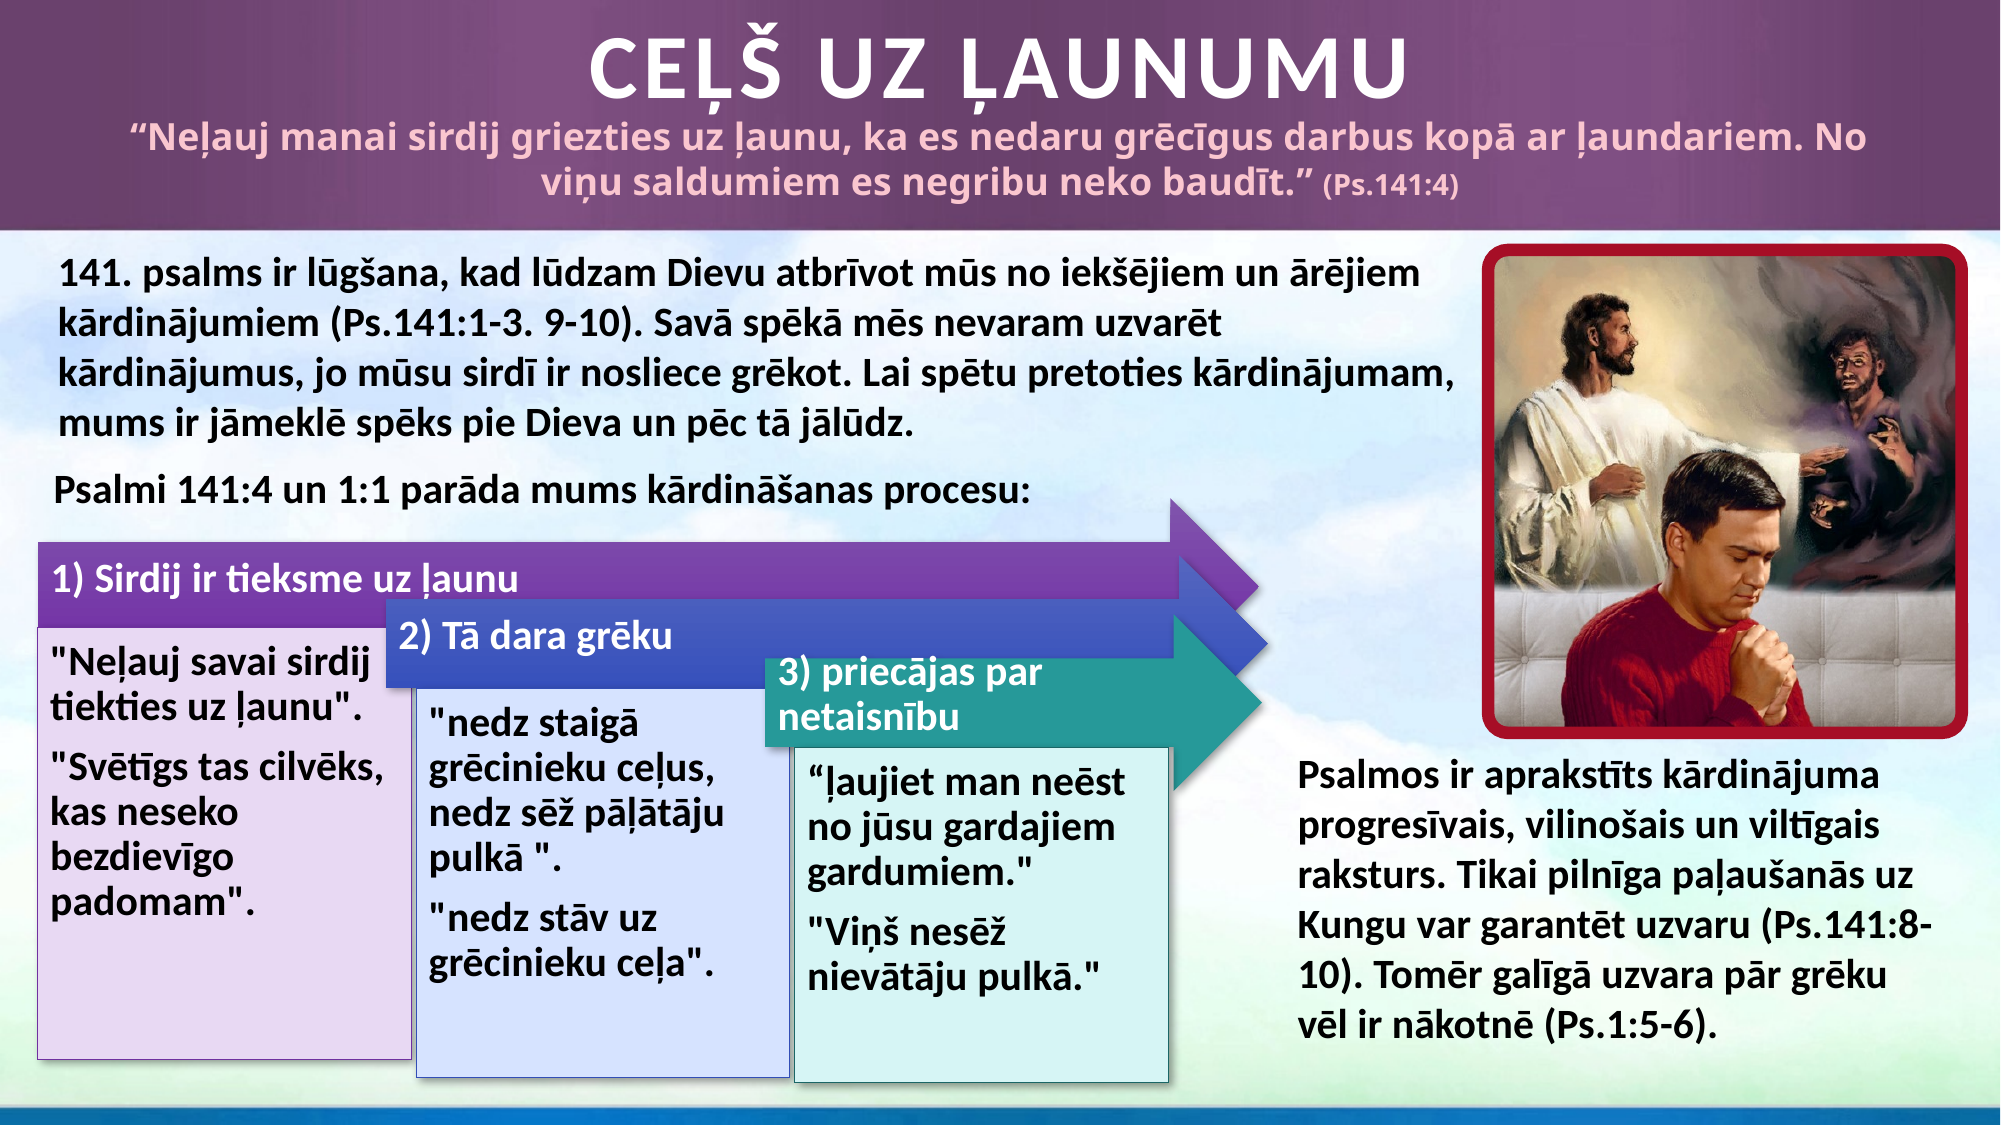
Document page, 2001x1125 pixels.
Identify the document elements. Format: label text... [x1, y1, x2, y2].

text_box CEĻŠ UZ ĻAUNUMU [0, 0, 2000, 125]
text_box Psalmos ir aprakstīts kārdinājuma progresīvais, vilinošais un viltīgais raksturs. Tikai pilnīga paļaušanās uz Kungu var garantēt uzvaru (Ps.141:8-10). Tomēr galīgā uzvara pār grēku vēl ir nākotnē (Ps.1:5-6). [1282, 739, 1962, 1055]
text_box “Neļauj manai sirdij griezties uz ļaunu, ka es nedaru grēcīgus darbus kopā ar ļaundariem. No viņu saldumiem es negribu neko baudīt.” (Ps.141:4) [75, 105, 1925, 211]
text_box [38, 492, 1259, 1100]
text_box Psalmi 141:4 un 1:1 parāda mums kārdināšanas procesu: [38, 454, 1484, 519]
picture [0, 0, 2001, 1125]
text_box 141. psalms ir lūgšana, kad lūdzam Dievu atbrīvot mūs no iekšējiem un ārējiem kārdinājumiem (Ps.141:1-3. 9-10). Savā spēkā mēs nevaram uzvarēt kārdinājumus, jo mūsu sirdī ir nosliece grēkot. Lai spētu pretoties kārdinājumam, mums ir jāmeklē spēks pie Dieva un pēc tā jālūdz. [43, 236, 1489, 452]
